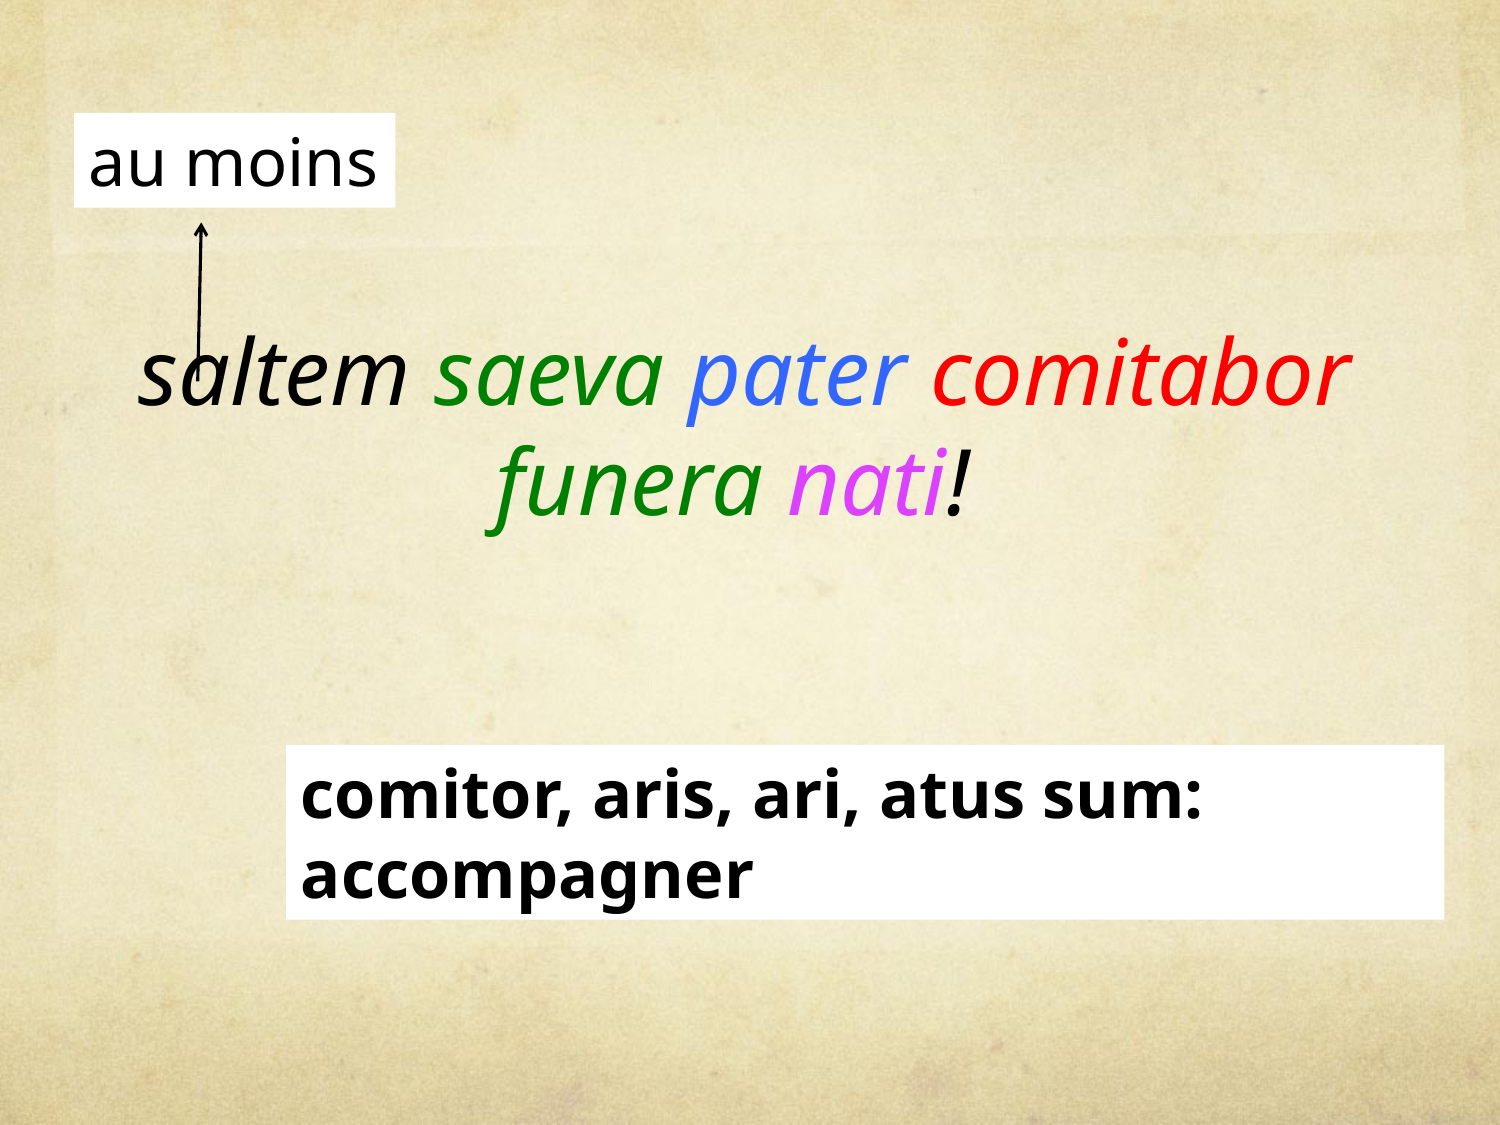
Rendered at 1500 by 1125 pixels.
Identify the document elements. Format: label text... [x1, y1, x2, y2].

picture [0, 0, 1500, 1125]
title saltem saeva pater comitabor funera nati! [45, 407, 1445, 550]
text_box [197, 221, 202, 382]
text_box comitor, aris, ari, atus sum: accompagner [286, 744, 1445, 920]
text_box au moins [74, 112, 396, 208]
